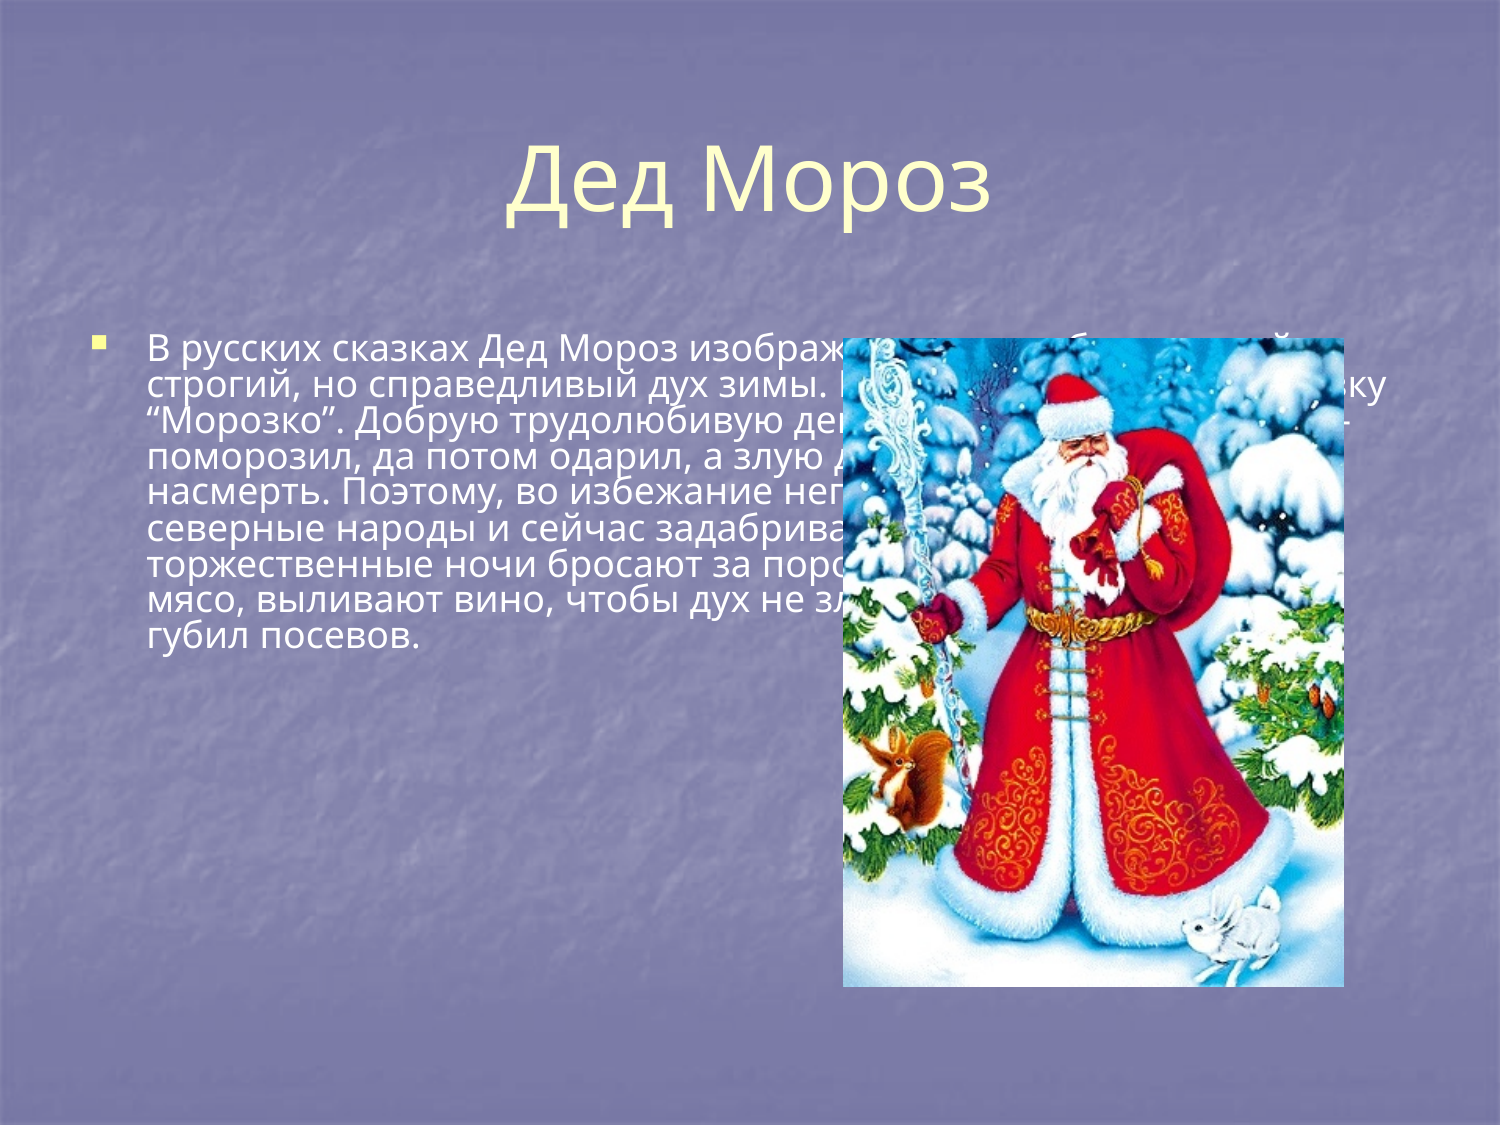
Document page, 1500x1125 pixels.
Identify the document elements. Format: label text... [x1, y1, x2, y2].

title Дед Мороз [74, 62, 1426, 288]
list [843, 337, 1345, 987]
list В русских сказках Дед Мороз изображается как взбалмошный, строгий, но справедливый дух зимы. Вспомните, к примеру, сказку “Морозко”. Добрую трудолюбивую девушку Морозко поморозил-поморозил, да потом одарил, а злую да ленивую – заморозил насмерть. Поэтому, во избежание неприятностей некоторые северные народы и сейчас задабривают старика Мороза – в торжественные ночи бросают за порог своих жилищ лепешки, мясо, выливают вино, чтобы дух не злился, не мешал охоте, не губил посевов. [74, 324, 1426, 1001]
